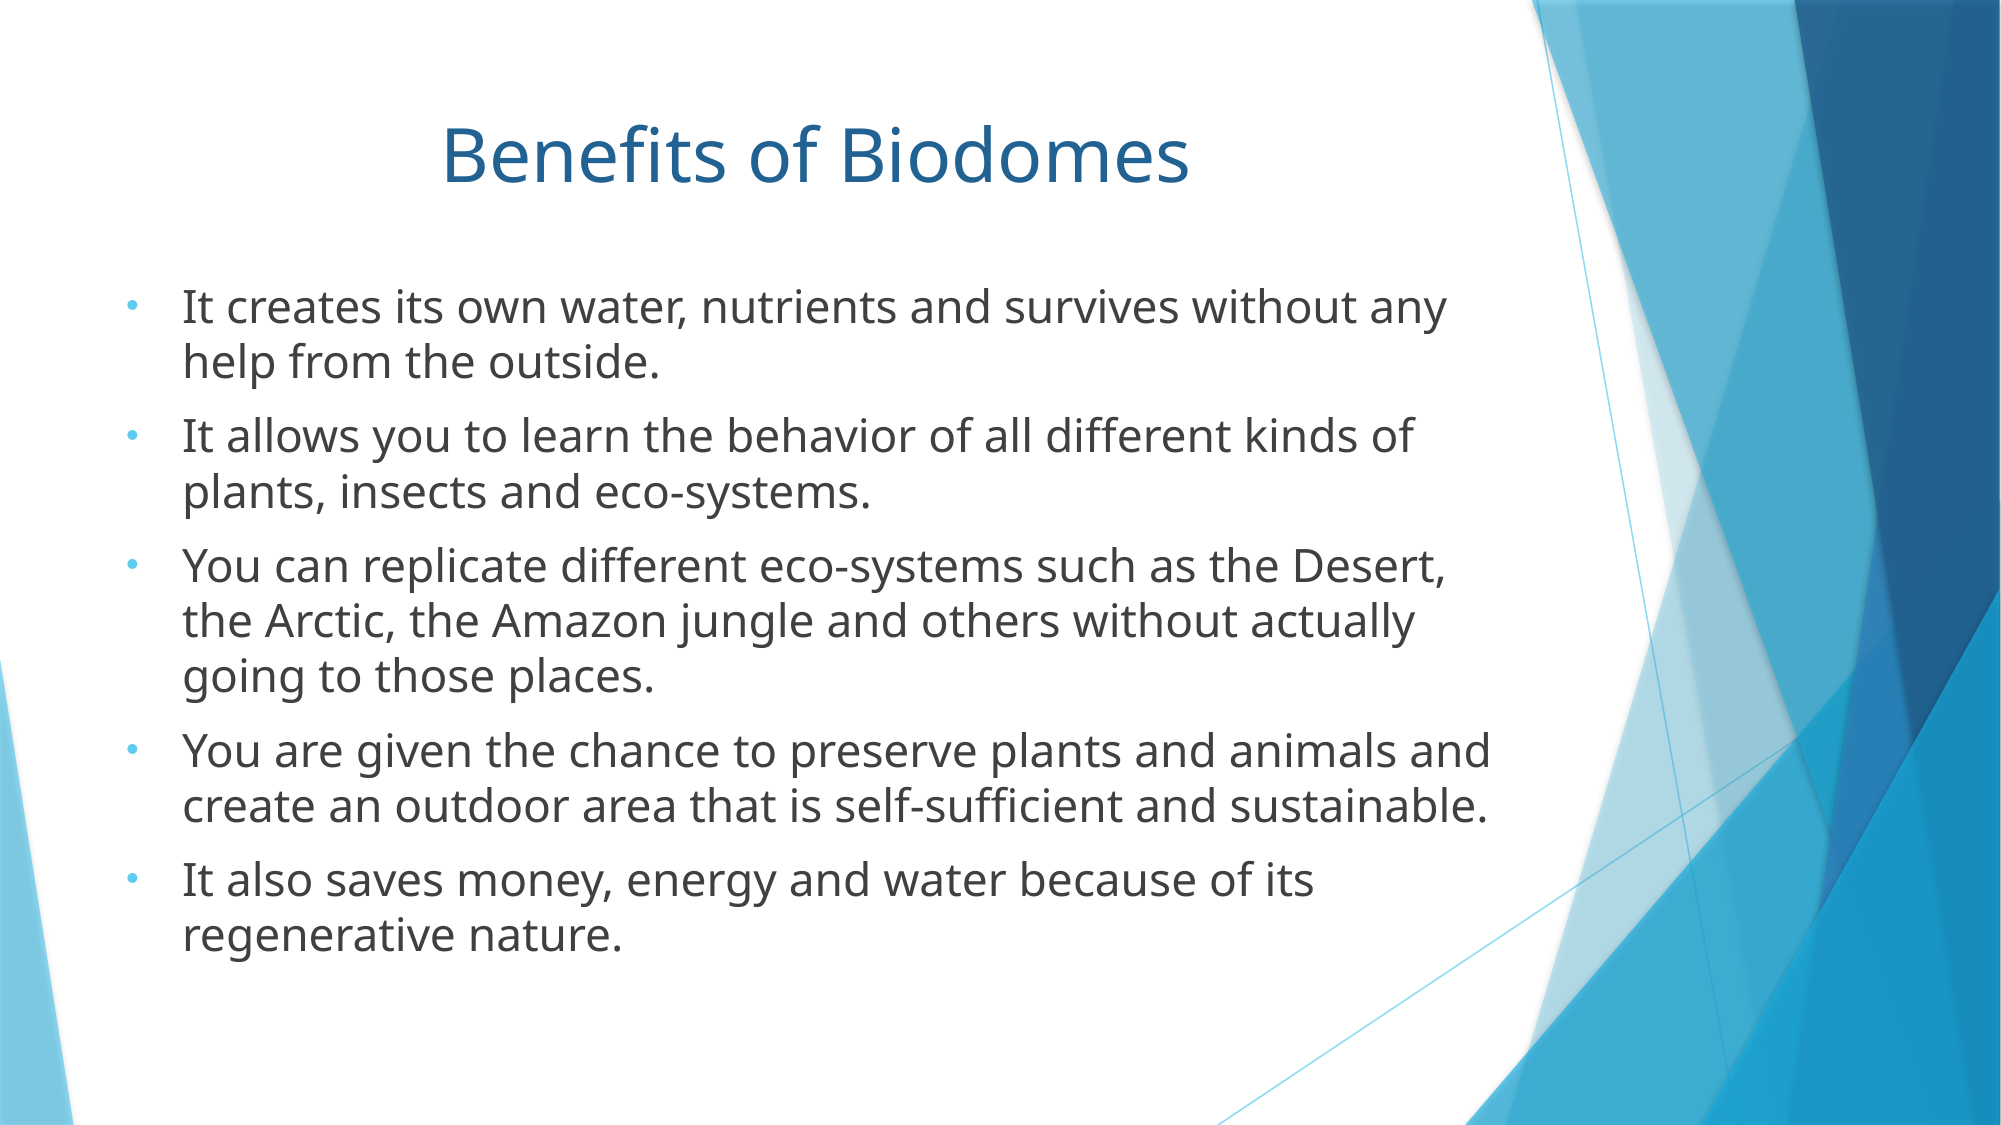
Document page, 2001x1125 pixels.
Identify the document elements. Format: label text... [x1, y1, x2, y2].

list It creates its own water, nutrients and survives without any help from the outside. It allows you to learn the behavior of all different kinds of plants, insects and eco-systems. You can replicate different eco-systems such as the Desert, the Arctic, the Amazon jungle and others without actually going to those places. You are given the chance to preserve plants and animals and create an outdoor area that is self-sufficient and sustainable. It also saves money, energy and water because of its regenerative nature. [111, 270, 1522, 1010]
title Benefits of Biodomes [111, 99, 1522, 238]
